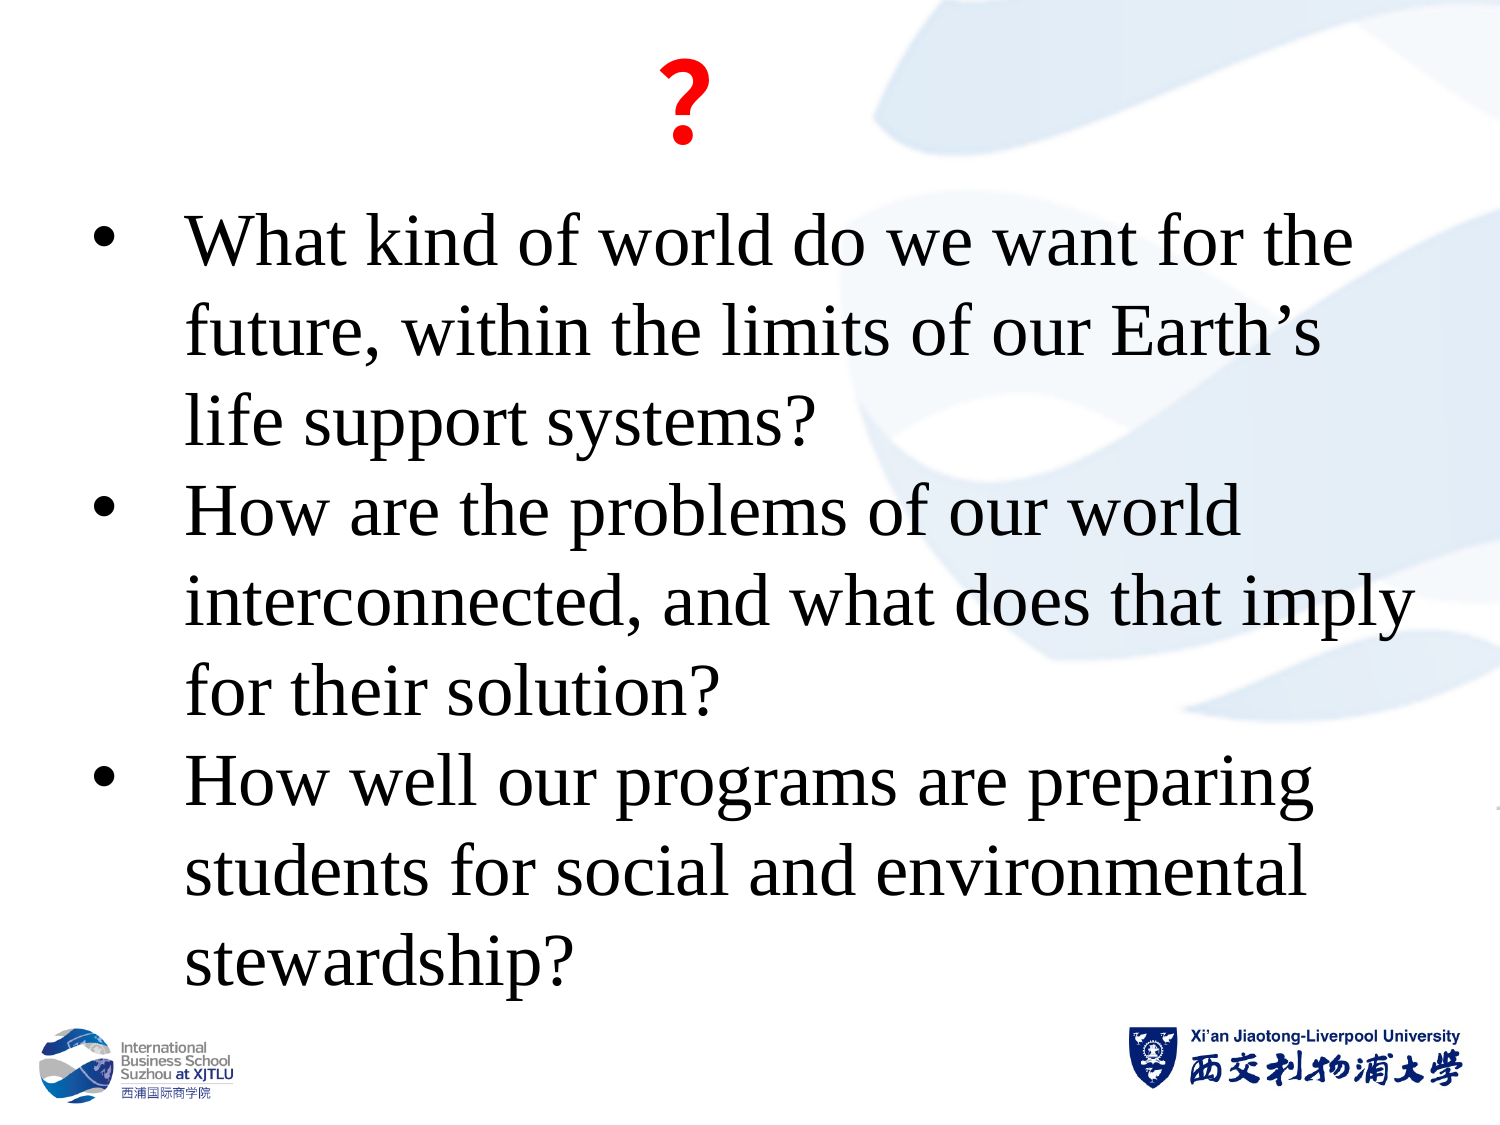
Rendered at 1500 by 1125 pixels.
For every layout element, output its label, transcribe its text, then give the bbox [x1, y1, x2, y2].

picture [774, 0, 1500, 810]
picture [1125, 1024, 1467, 1092]
text_box ？ [637, 24, 788, 175]
picture [37, 1024, 234, 1108]
text_box What kind of world do we want for the future, within the limits of our Earth’s life support systems? How are the problems of our world interconnected, and what does that imply for their solution? How well our programs are preparing students for social and environmental stewardship? [76, 183, 1452, 1009]
